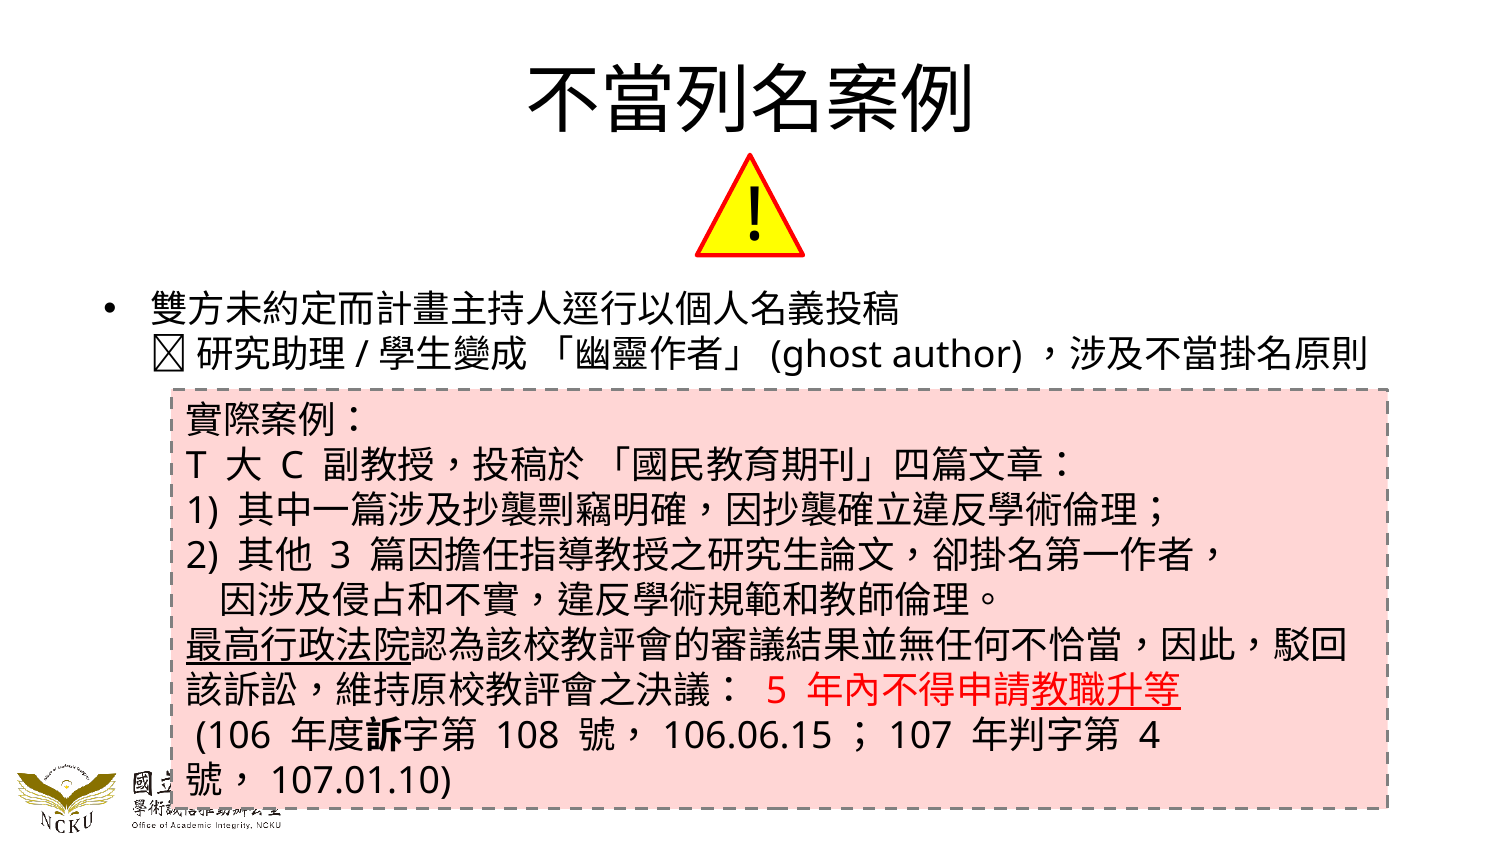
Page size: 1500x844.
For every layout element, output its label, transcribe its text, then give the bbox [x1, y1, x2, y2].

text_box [696, 154, 804, 265]
text_box 實際案例： T 大 C 副教授，投稿於 「國民教育期刊」四篇文章： 1) 其中一篇涉及抄襲剽竊明確，因抄襲確立違反學術倫理； 2) 其他 3 篇因擔任指導教授之研究生論文，卻掛名第一作者， 因涉及侵占和不實，違反學術規範和教師倫理。 最高行政法院認為該校教評會的審議結果並無任何不恰當，因此，駁回該訴訟，維持原校教評會之決議： 5 年內不得申請教職升等 (106 年度訴字第 108 號，106.06.15；107 年判字第 4 號，107.01.10) [171, 389, 1388, 809]
list 不當列名案例 [0, 49, 1500, 145]
picture [17, 764, 281, 833]
text_box 雙方未約定而計畫主持人逕行以個人名義投稿  研究助理/學生變成 「幽靈作者」(ghost author)，涉及不當掛名原則 [88, 277, 1483, 383]
